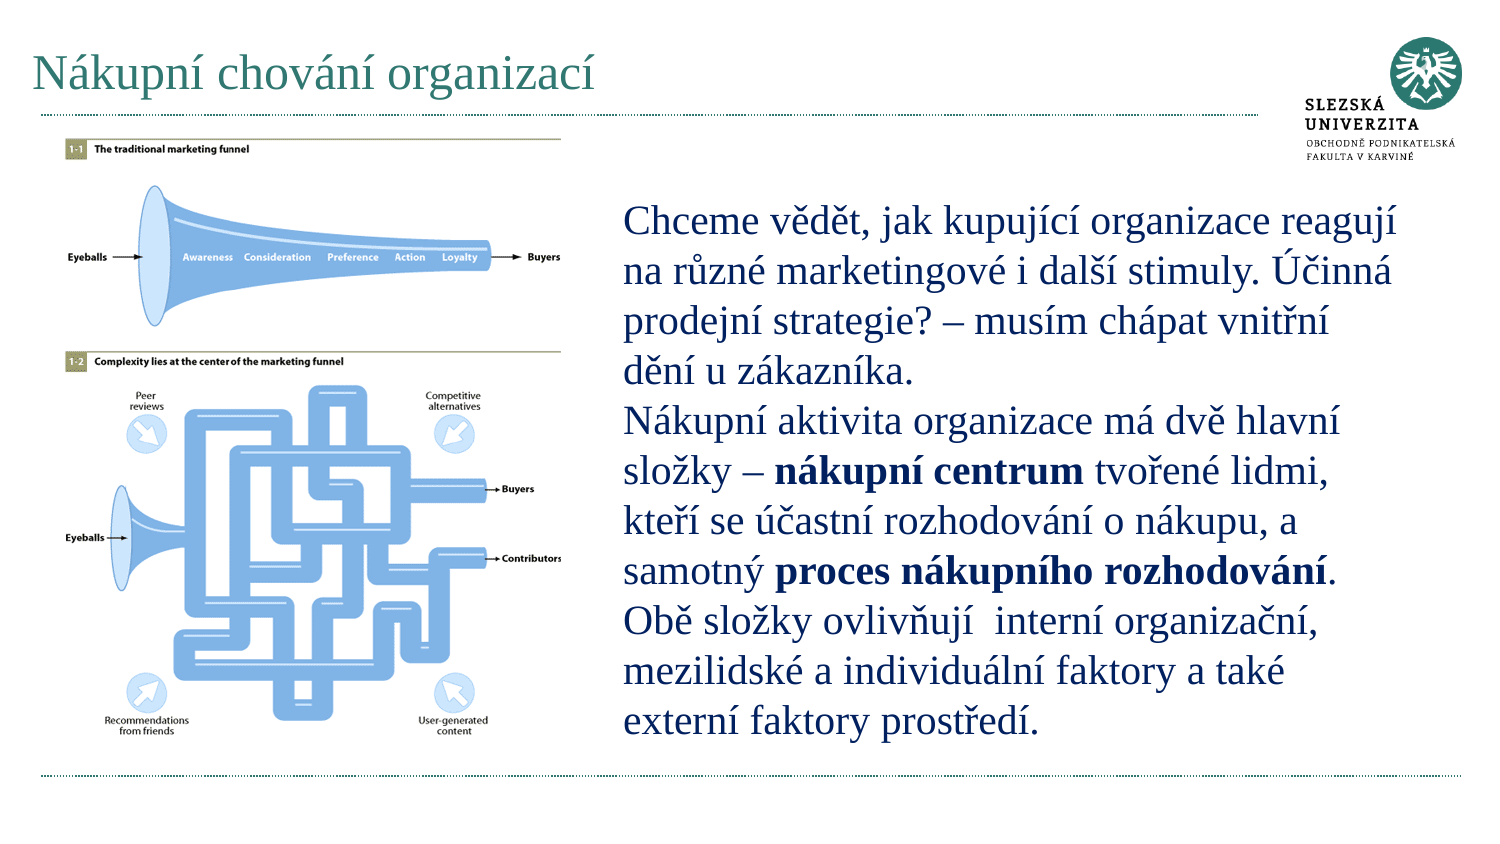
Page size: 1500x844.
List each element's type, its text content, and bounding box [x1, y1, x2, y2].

picture [64, 138, 562, 747]
list Chceme vědět, jak kupující organizace reagují na různé marketingové i další stimuly. Účinná prodejní strategie? – musím chápat vnitřní dění u zákazníka. Nákupní aktivita organizace má dvě hlavní složky – nákupní centrum tvořené lidmi, kteří se účastní rozhodování o nákupu, a samotný proces nákupního rozhodování. Obě složky ovlivňují interní organizační, mezilidské a individuální faktory a také externí faktory prostředí. [608, 185, 1424, 682]
title Nákupní chování organizací [17, 32, 1353, 116]
picture [1305, 37, 1462, 160]
